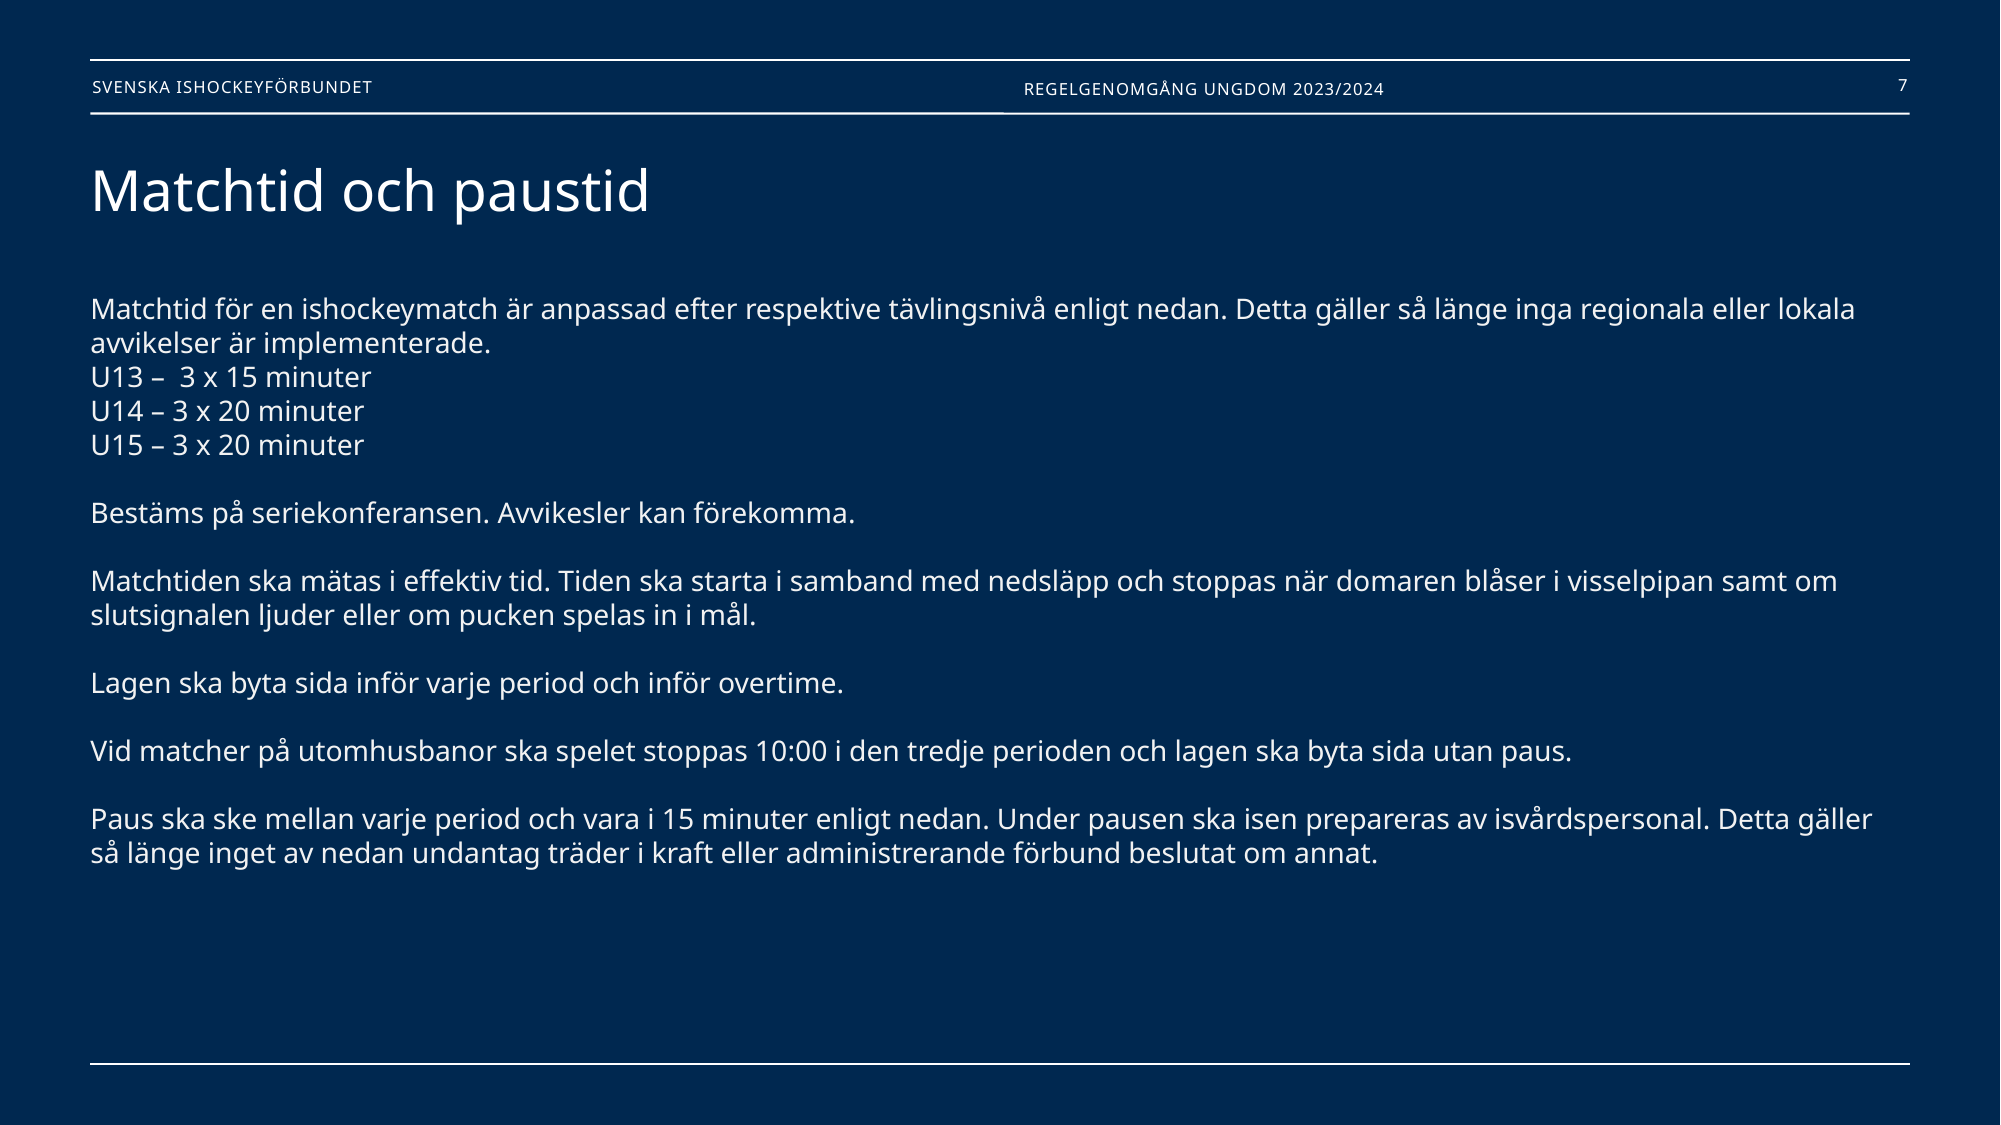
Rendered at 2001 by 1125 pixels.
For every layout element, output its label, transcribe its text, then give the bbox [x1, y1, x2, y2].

slide_number 7 [1886, 75, 1909, 97]
text_box Regelgenomgång Ungdom 2023/2024 [1023, 78, 1597, 100]
title Matchtid och paustid Matchtid för en ishockeymatch är anpassad efter respektive tävlingsnivå enligt nedan. Detta gäller så länge inga regionala eller lokala avvikelser är implementerade. U13 – 3 x 15 minuter U14 – 3 x 20 minuter U15 – 3 x 20 minuter Bestäms på seriekonferansen. Avvikesler kan förekomma. Matchtiden ska mätas i effektiv tid. Tiden ska starta i samband med nedsläpp och stoppas när domaren blåser i visselpipan samt om slutsignalen ljuder eller om pucken spelas in i mål. Lagen ska byta sida inför varje period och inför overtime. Vid matcher på utomhusbanor ska spelet stoppas 10:00 i den tredje perioden och lagen ska byta sida utan paus. Paus ska ske mellan varje period och vara i 15 minuter enligt nedan. Under pausen ska isen prepareras av isvårdspersonal. Detta gäller så länge inget av nedan undantag träder i kraft eller administrerande förbund beslutat om annat. [89, 154, 1909, 1024]
